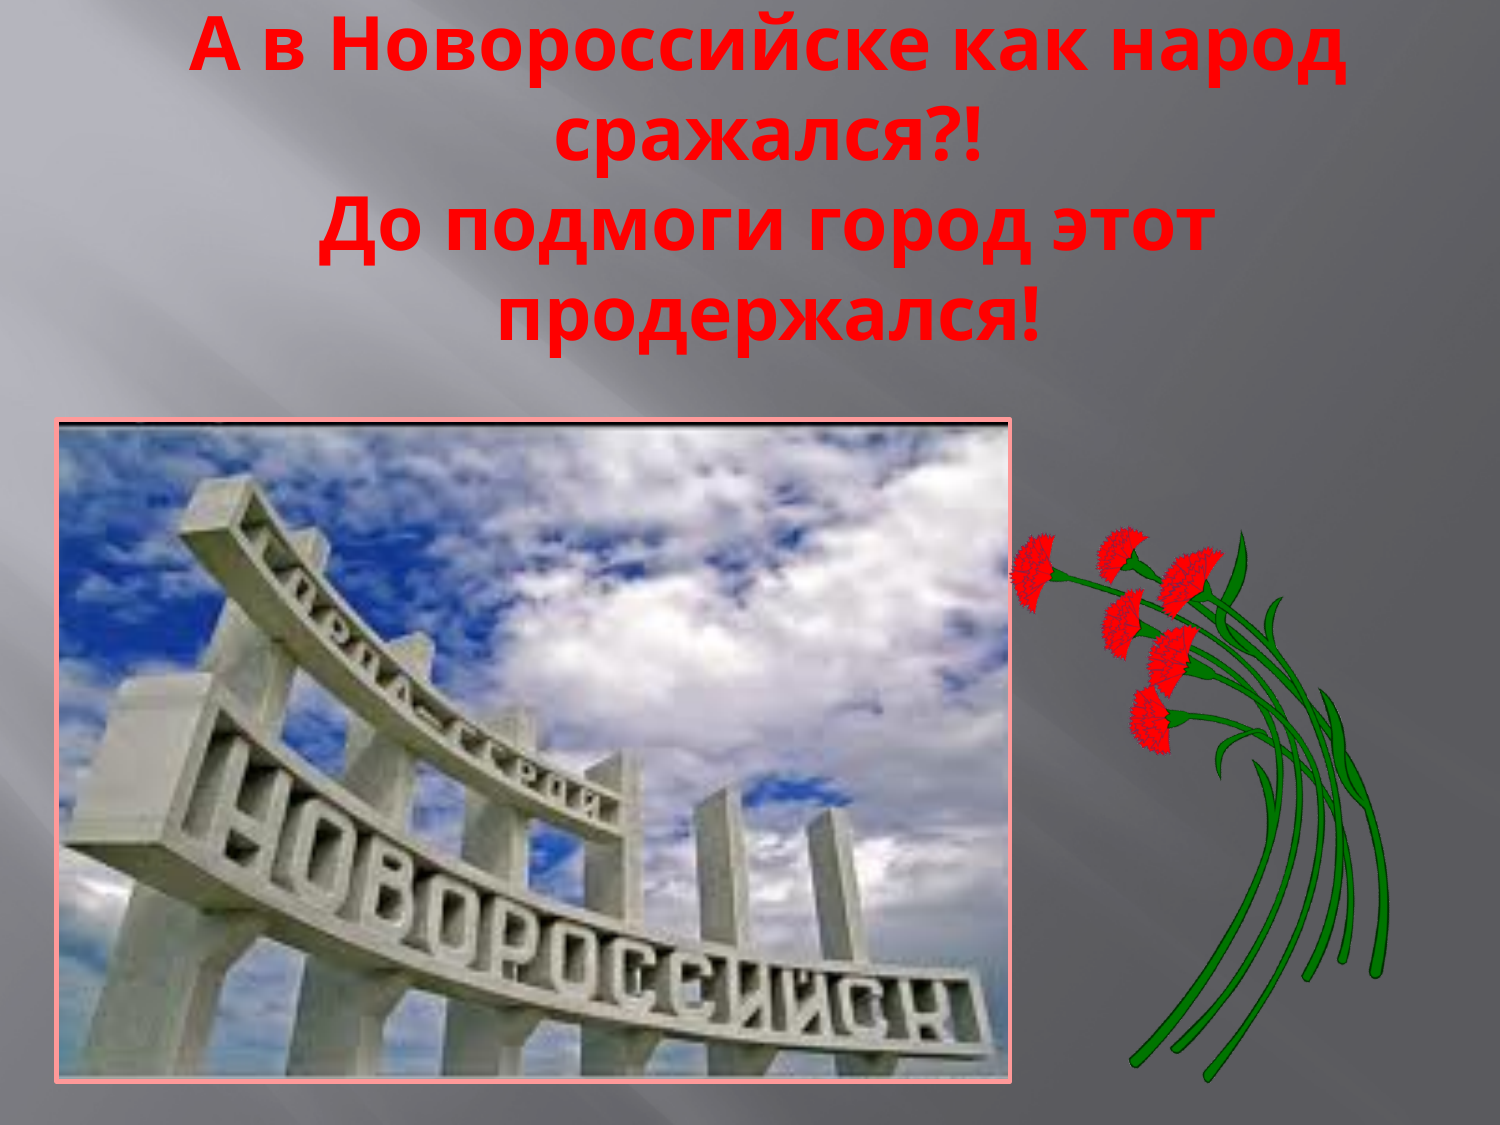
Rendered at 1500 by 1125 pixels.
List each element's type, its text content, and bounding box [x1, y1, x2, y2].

title А в Новороссийске как народ сражался?! До подмоги город этот продержался! [93, 82, 1444, 270]
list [58, 421, 1008, 1080]
picture [1008, 451, 1453, 1108]
